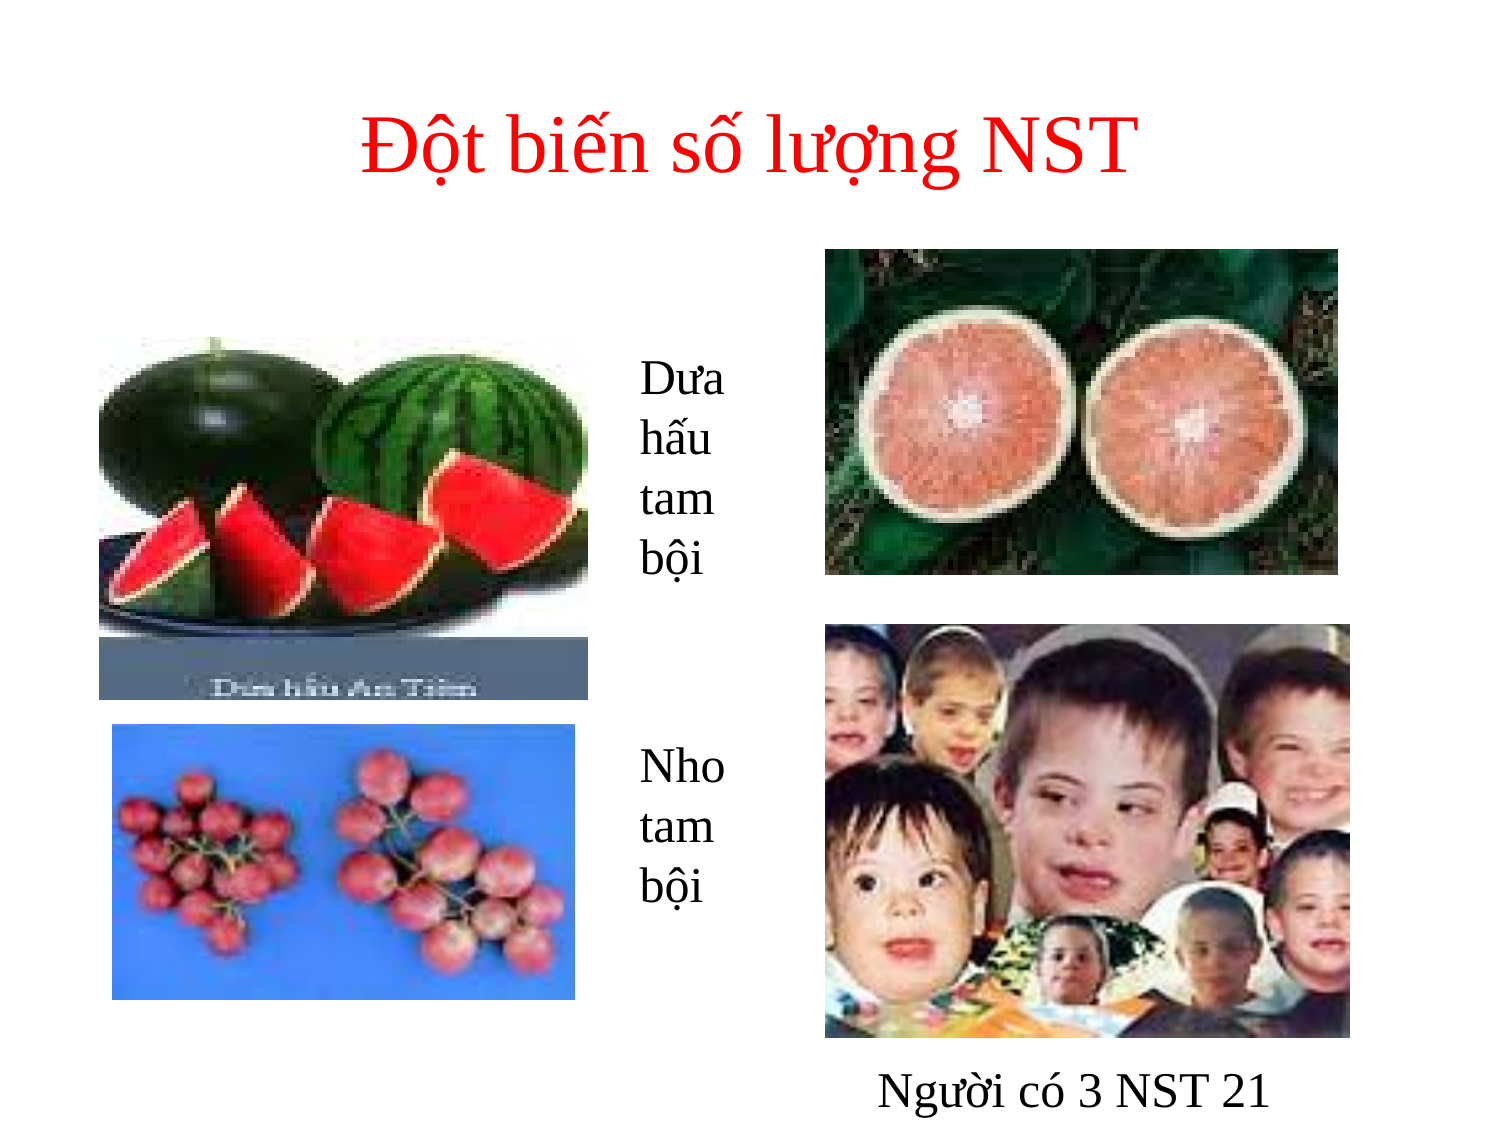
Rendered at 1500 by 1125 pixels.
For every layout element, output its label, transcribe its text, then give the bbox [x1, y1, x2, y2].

title Đột biến số lượng NST [75, 45, 1425, 233]
picture [112, 724, 576, 1001]
text_box Người có 3 NST 21 [862, 1049, 1388, 1125]
text_box Nho tam bội [624, 724, 775, 920]
picture [99, 337, 588, 701]
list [824, 624, 1351, 1038]
picture [824, 249, 1338, 576]
text_box Dưa hấu tam bội [624, 337, 750, 593]
